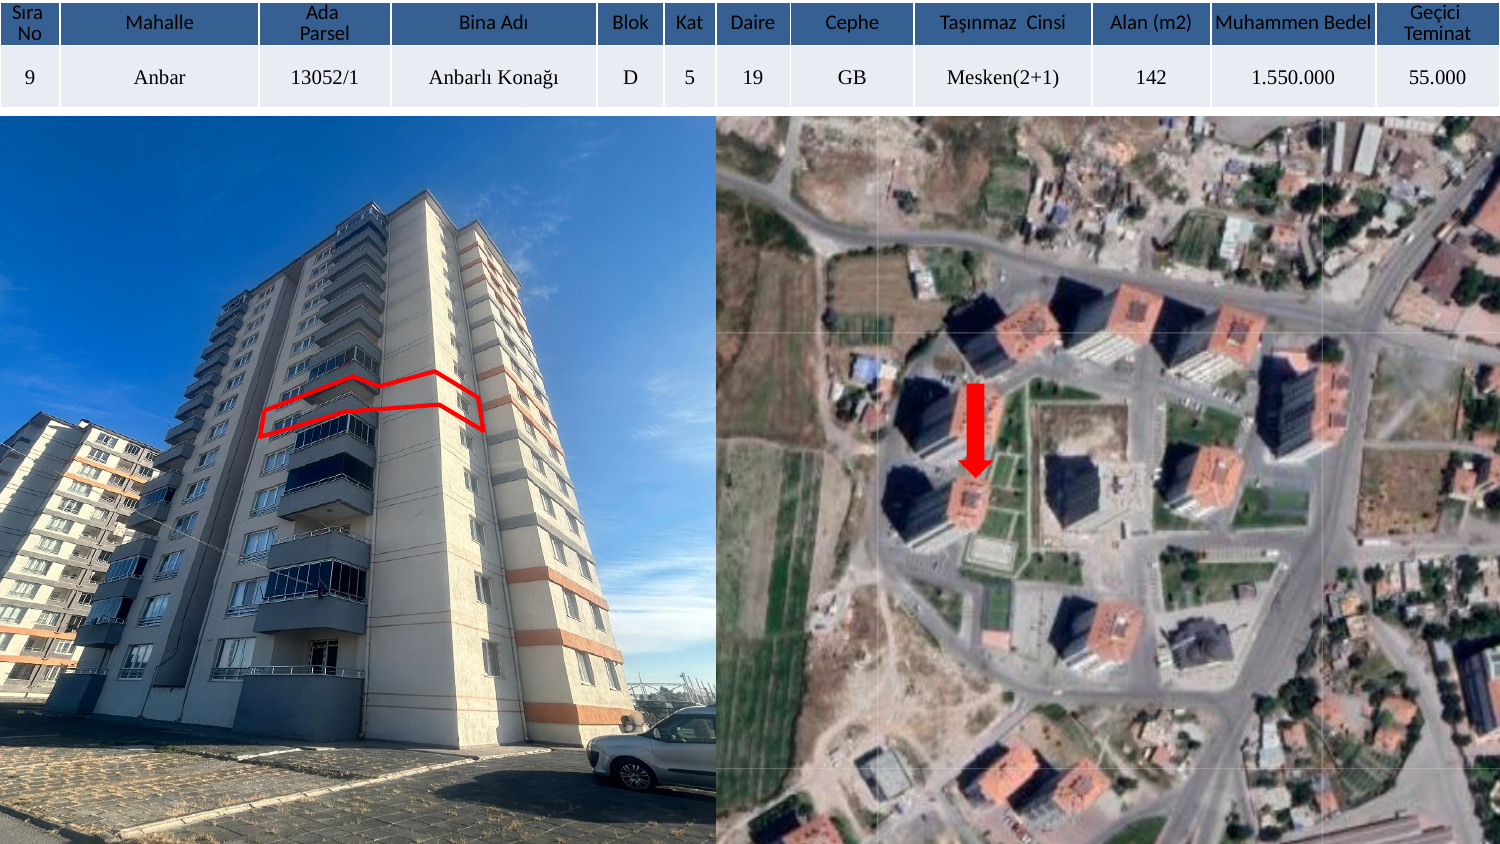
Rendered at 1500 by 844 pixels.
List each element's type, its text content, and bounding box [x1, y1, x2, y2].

table_cell 9 [1, 46, 59, 107]
table_cell 13052/1 [260, 46, 390, 107]
table_cell Anbarlı Konağı [392, 46, 596, 107]
table_cell GB [791, 46, 913, 107]
table_header Mahalle [61, 3, 258, 45]
table_header Muhammen Bedel [1212, 3, 1375, 45]
table_cell 19 [717, 46, 790, 107]
table_header Alan (m2) [1093, 3, 1210, 45]
table_cell Anbar [61, 46, 258, 107]
table_header Taşınmaz Cinsi [915, 3, 1091, 45]
picture [0, 116, 1500, 844]
table_cell D [598, 46, 663, 107]
table_header Blok [598, 3, 663, 45]
table_cell 1.550.000 [1212, 46, 1375, 107]
table_header Kat [665, 3, 715, 45]
table_cell 55.000 [1377, 46, 1499, 107]
table_header Ada Parsel [260, 3, 390, 45]
table_header Geçici Teminat [1377, 3, 1499, 45]
table_cell Mesken(2+1) [915, 46, 1091, 107]
table_header Bina Adı [392, 3, 596, 45]
table_cell 142 [1093, 46, 1210, 107]
table_header Sıra No [1, 3, 59, 45]
table_header Cephe [791, 3, 913, 45]
table_cell 5 [665, 46, 715, 107]
table_header Daire [717, 3, 790, 45]
